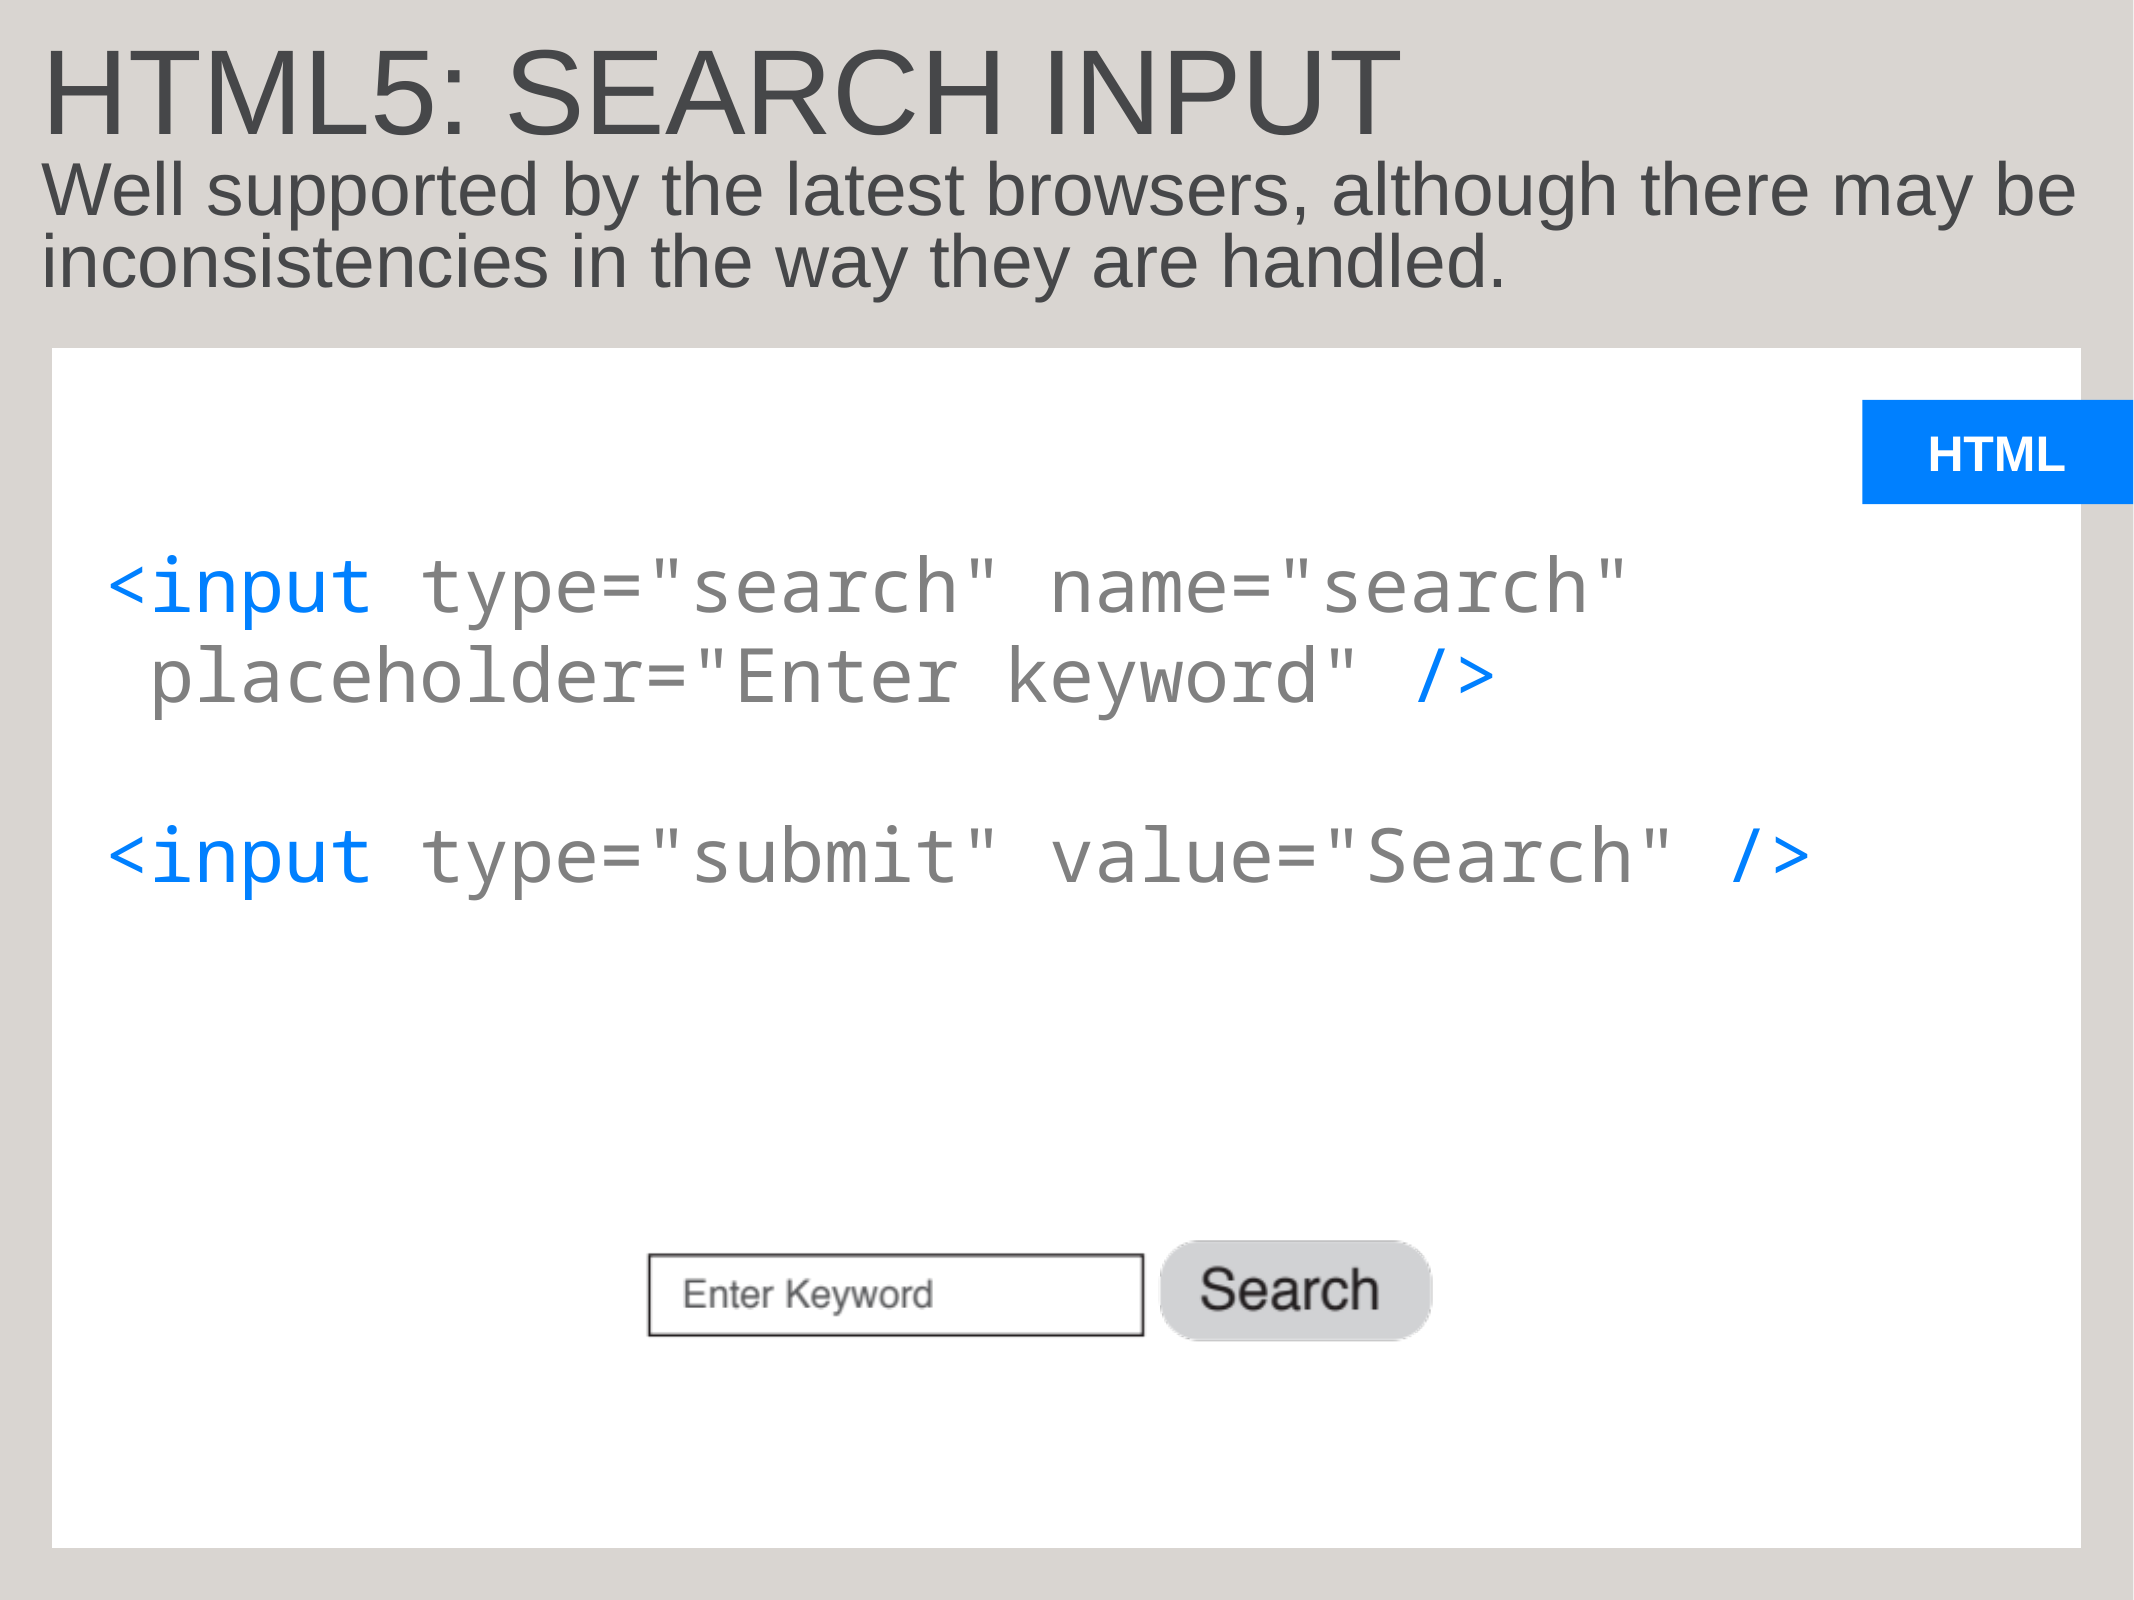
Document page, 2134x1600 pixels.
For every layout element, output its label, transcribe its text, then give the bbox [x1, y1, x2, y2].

picture [505, 1071, 1587, 1435]
text_box <input type="search" name="search" placeholder="Enter keyword" /> <input type="submit" value="Search" /> [104, 537, 2030, 1496]
text_box HTML5: SEARCH INPUT Well supported by the latest browsers, although there may be inconsistencies in the way they are handled. [41, 41, 2084, 348]
